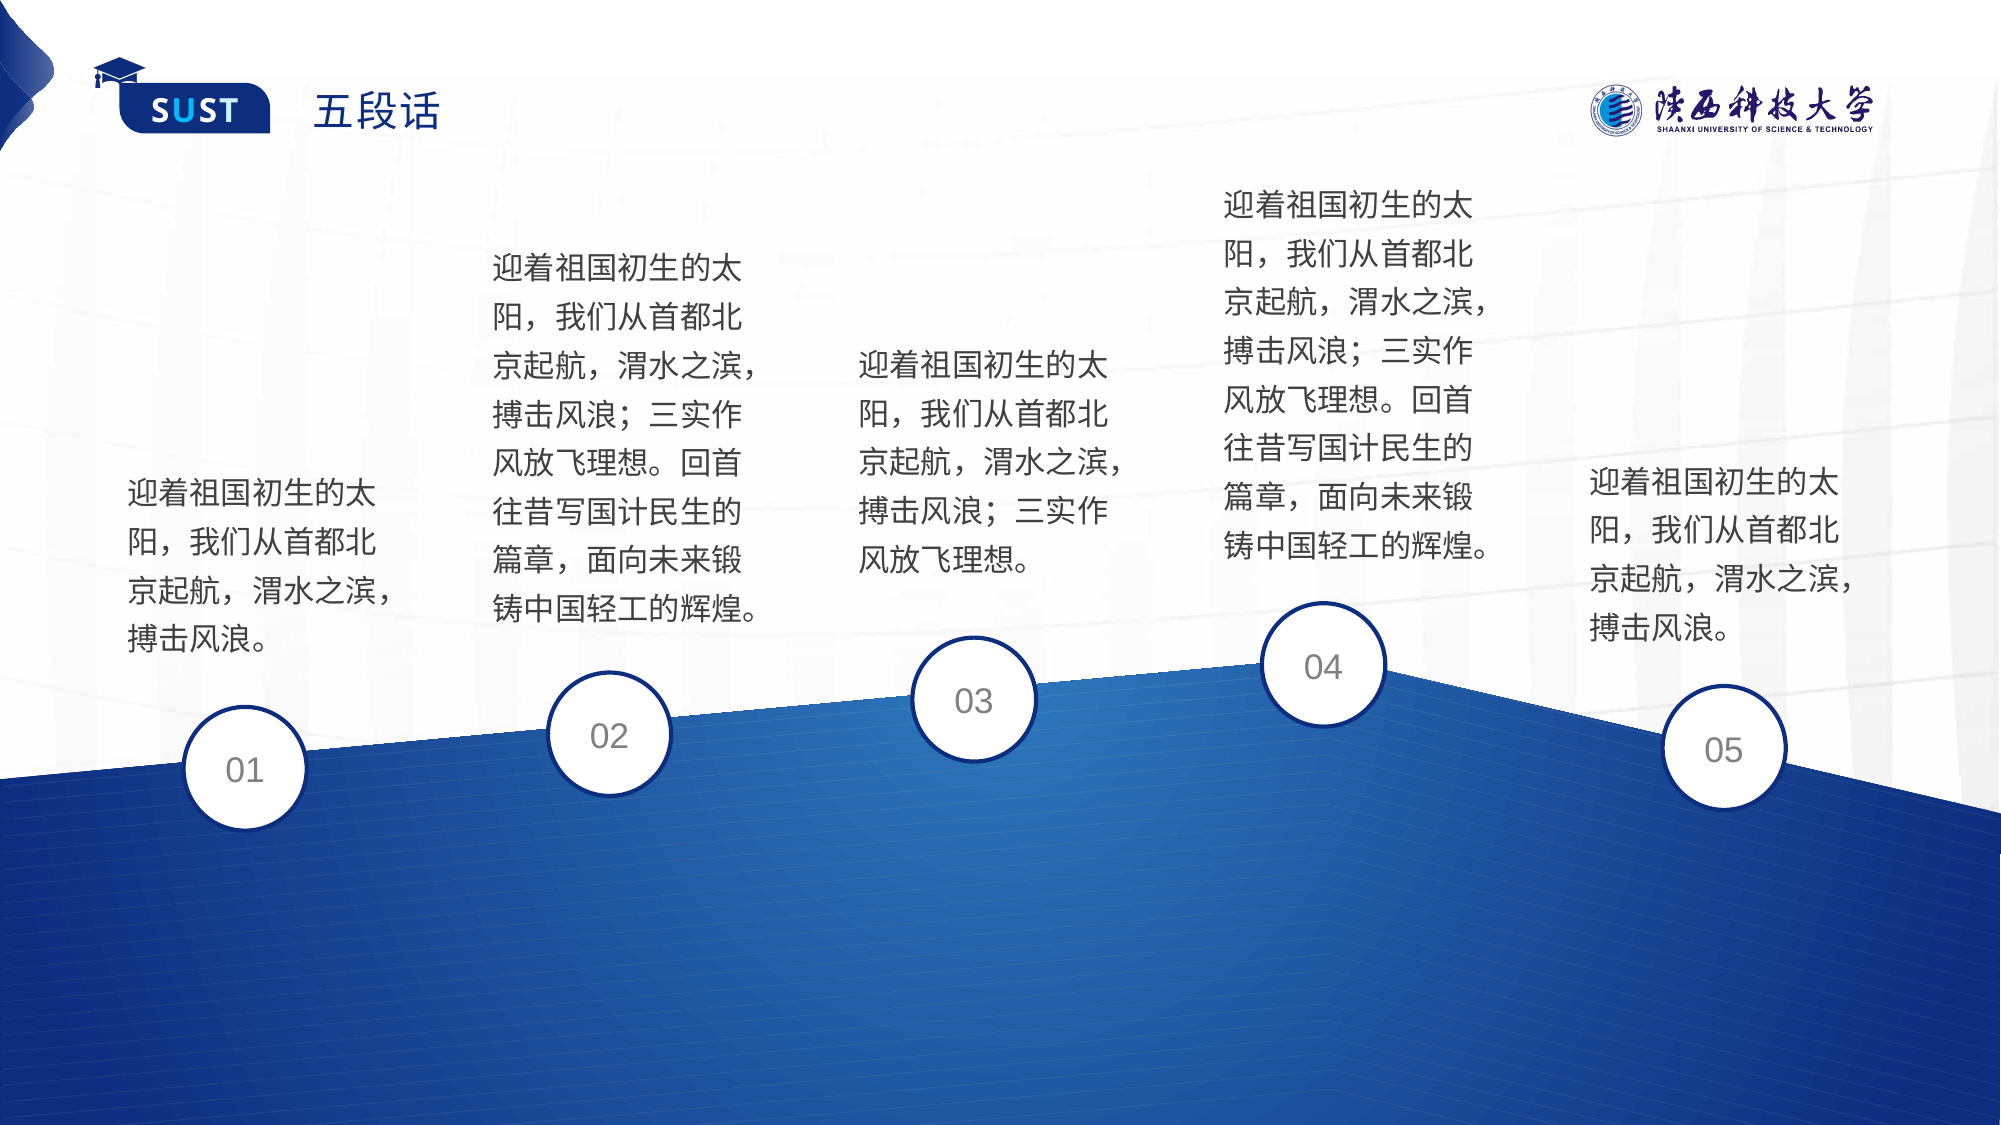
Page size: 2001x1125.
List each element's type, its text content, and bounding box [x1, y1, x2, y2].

text_box 迎着祖国初生的太阳，我们从首都北京起航，渭水之滨，搏击风浪。 [1574, 443, 1874, 653]
picture [0, 38, 2000, 1125]
text_box 04 [1262, 603, 1385, 654]
text_box 迎着祖国初生的太阳，我们从首都北京起航，渭水之滨，搏击风浪；三实作风放飞理想。回首往昔写国计民生的篇章，面向未来锻铸中国轻工的辉煌。 [477, 230, 777, 635]
text_box 迎着祖国初生的太阳，我们从首都北京起航，渭水之滨，搏击风浪。 [112, 455, 412, 654]
text_box 迎着祖国初生的太阳，我们从首都北京起航，渭水之滨，搏击风浪；三实作风放飞理想。回首往昔写国计民生的篇章，面向未来锻铸中国轻工的辉煌。 [1209, 166, 1509, 571]
text_box 03 [932, 637, 1017, 654]
text_box 迎着祖国初生的太阳，我们从首都北京起航，渭水之滨，搏击风浪；三实作风放飞理想。 [843, 326, 1143, 585]
list 五段话 [297, 72, 1486, 145]
